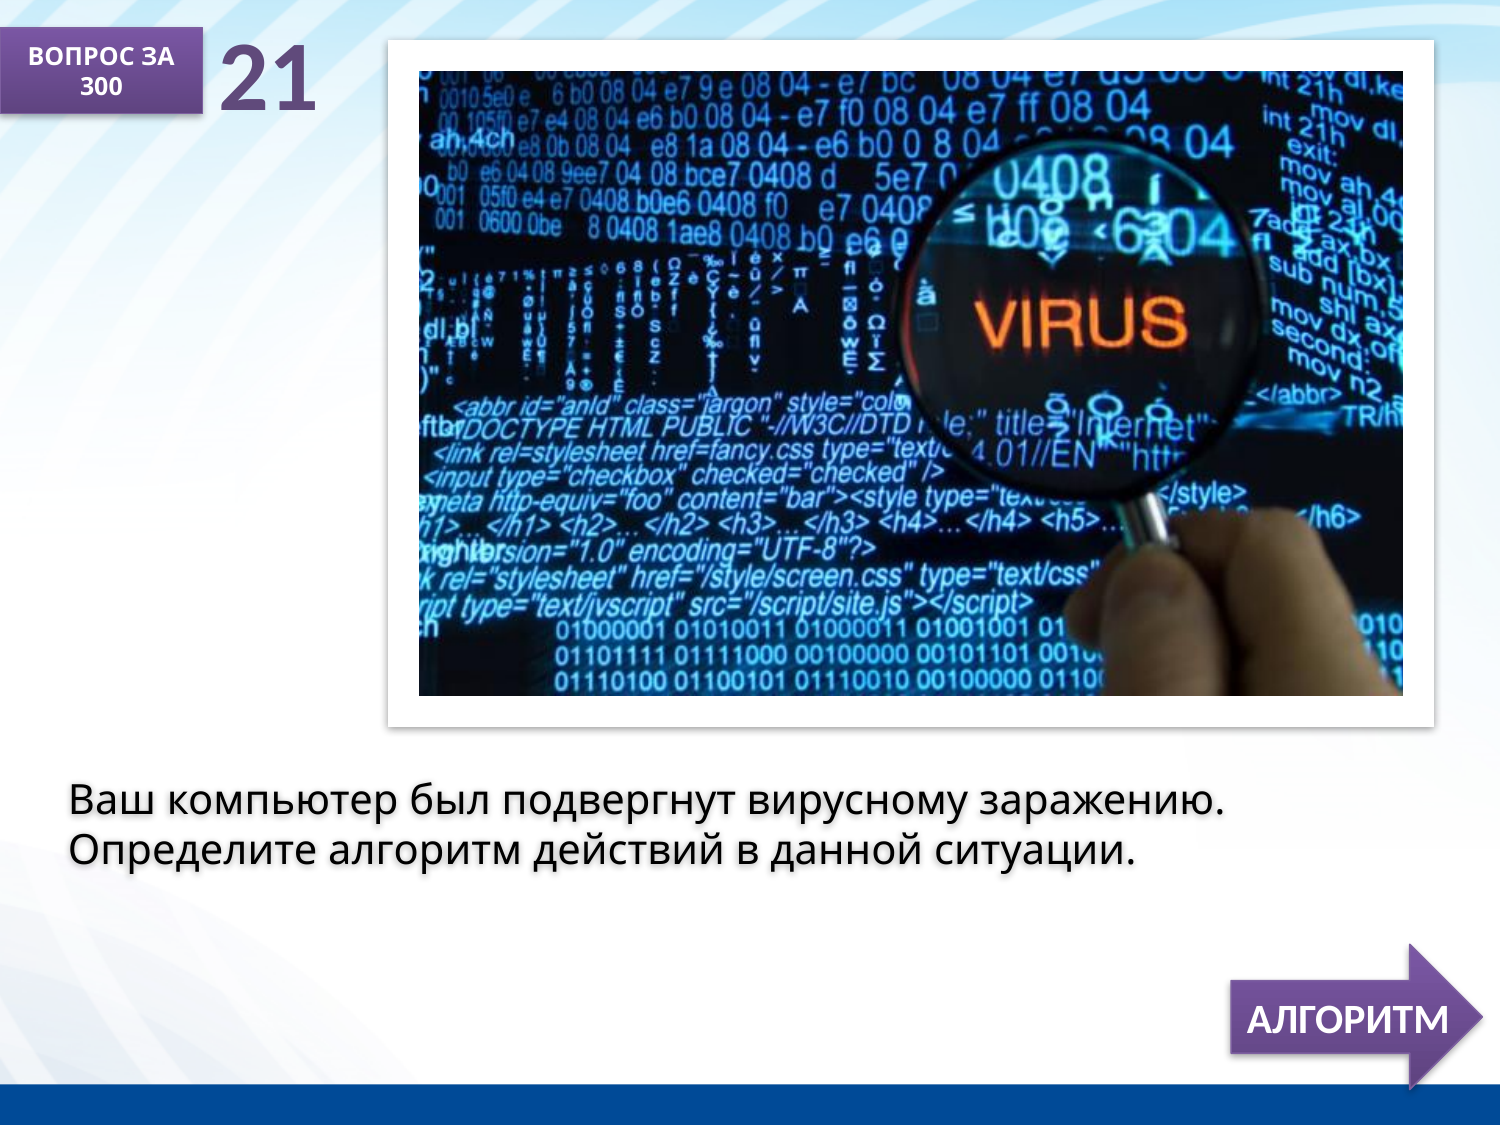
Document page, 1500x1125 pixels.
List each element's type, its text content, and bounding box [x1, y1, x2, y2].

text_box 21 [203, 2, 335, 138]
text_box [0, 1082, 1500, 1125]
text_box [1230, 944, 1483, 1090]
text_box ВОПРОС ЗА 300 [0, 27, 203, 114]
text_box Ваш компьютер был подвергнут вирусному заражению. Определите алгоритм действий в данной ситуации. [52, 644, 1436, 1000]
picture [418, 70, 1404, 696]
text_box ЛЖЕДМИТРИЙ [0, 0, 1500, 1082]
